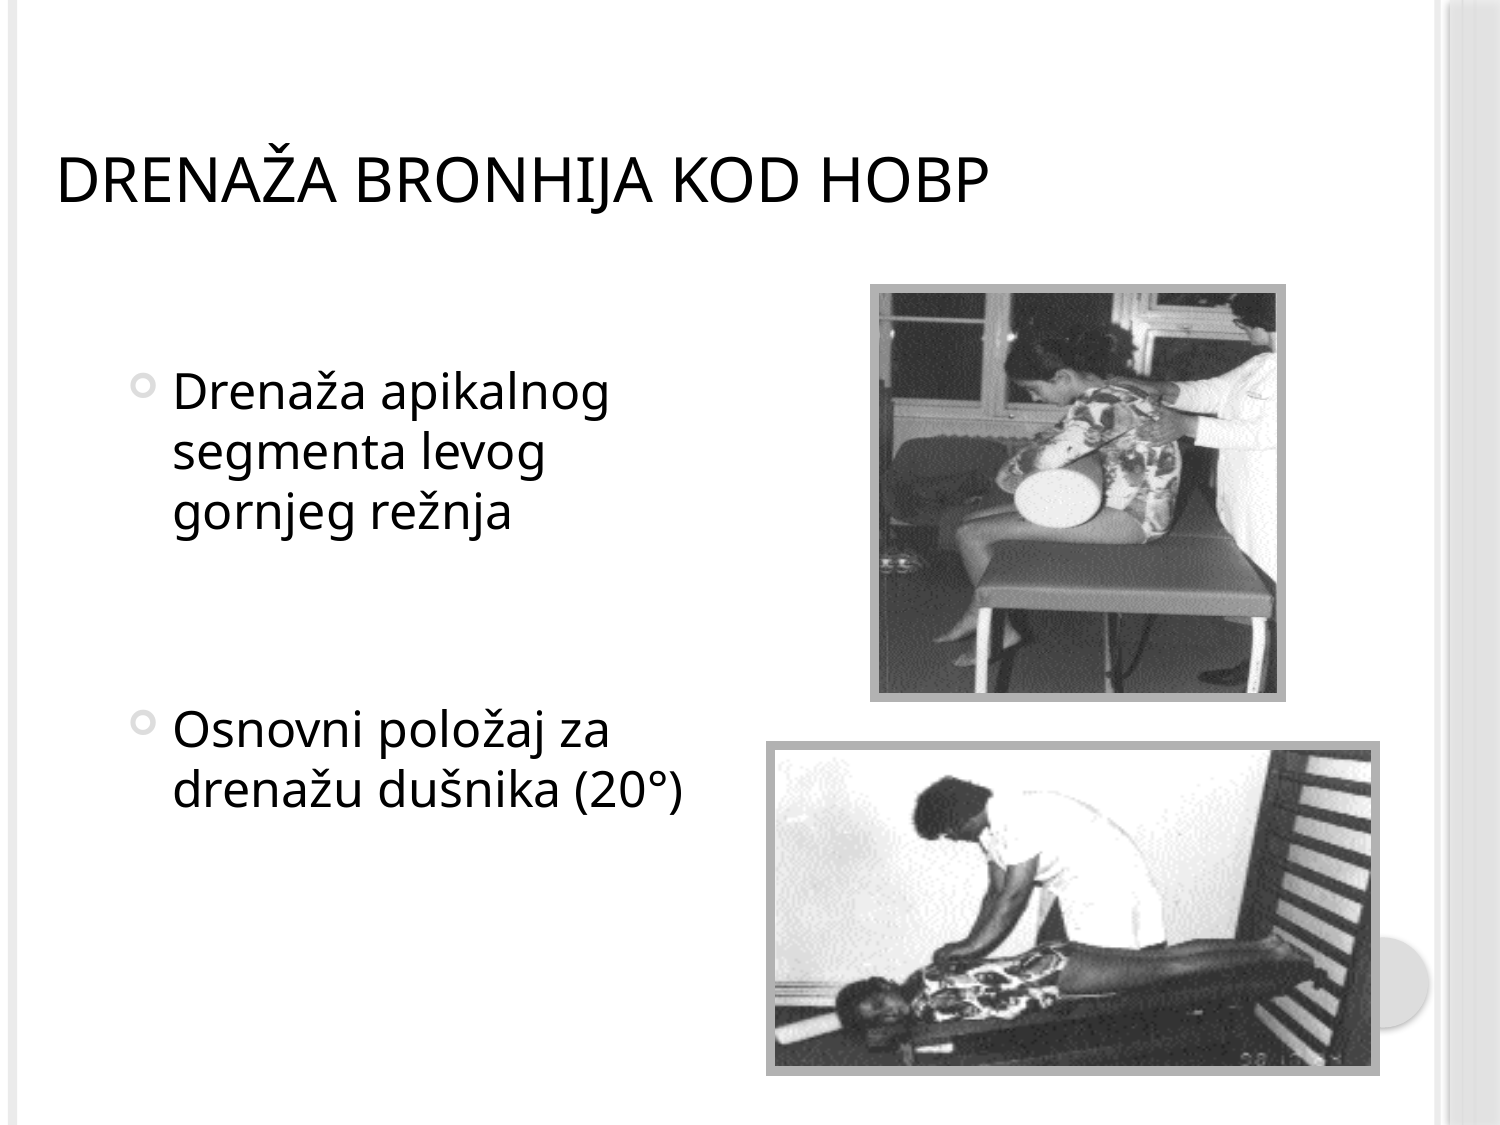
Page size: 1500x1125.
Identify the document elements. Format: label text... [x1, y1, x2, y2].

picture [878, 292, 1278, 694]
title Drenaža bronhija kod HOBP [40, 82, 1316, 223]
list Drenaža apikalnog segmenta levog gornjeg režnja Osnovni položaj za drenažu dušnika (20°) [112, 352, 738, 1028]
picture [774, 749, 1372, 1067]
